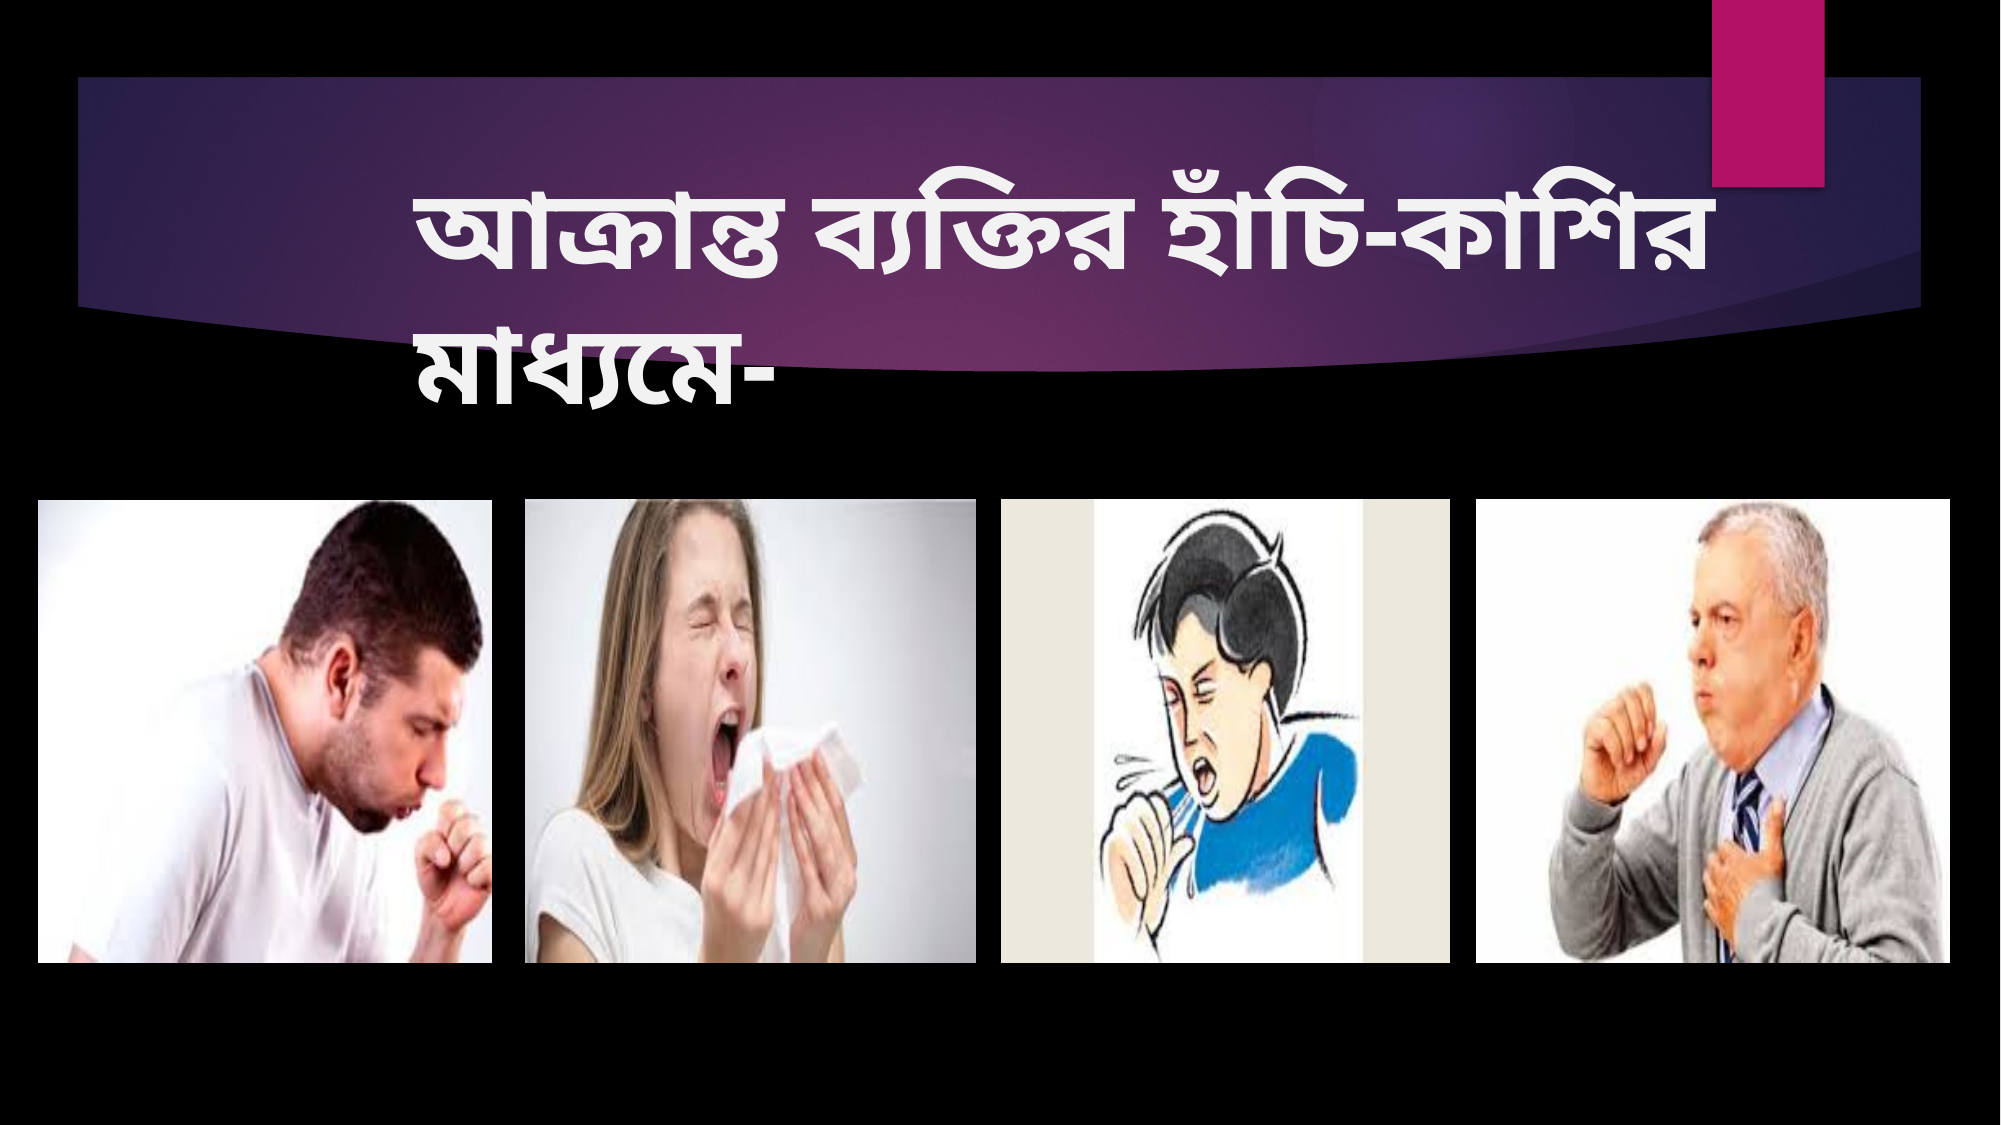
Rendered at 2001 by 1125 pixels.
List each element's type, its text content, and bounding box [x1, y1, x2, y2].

picture [1001, 499, 1451, 964]
text_box আক্রান্ত ব্যক্তির হাঁচি-কাশির মাধ্যমে- [399, 149, 1750, 435]
picture [1476, 499, 1951, 964]
picture [524, 499, 976, 964]
picture [38, 500, 493, 964]
